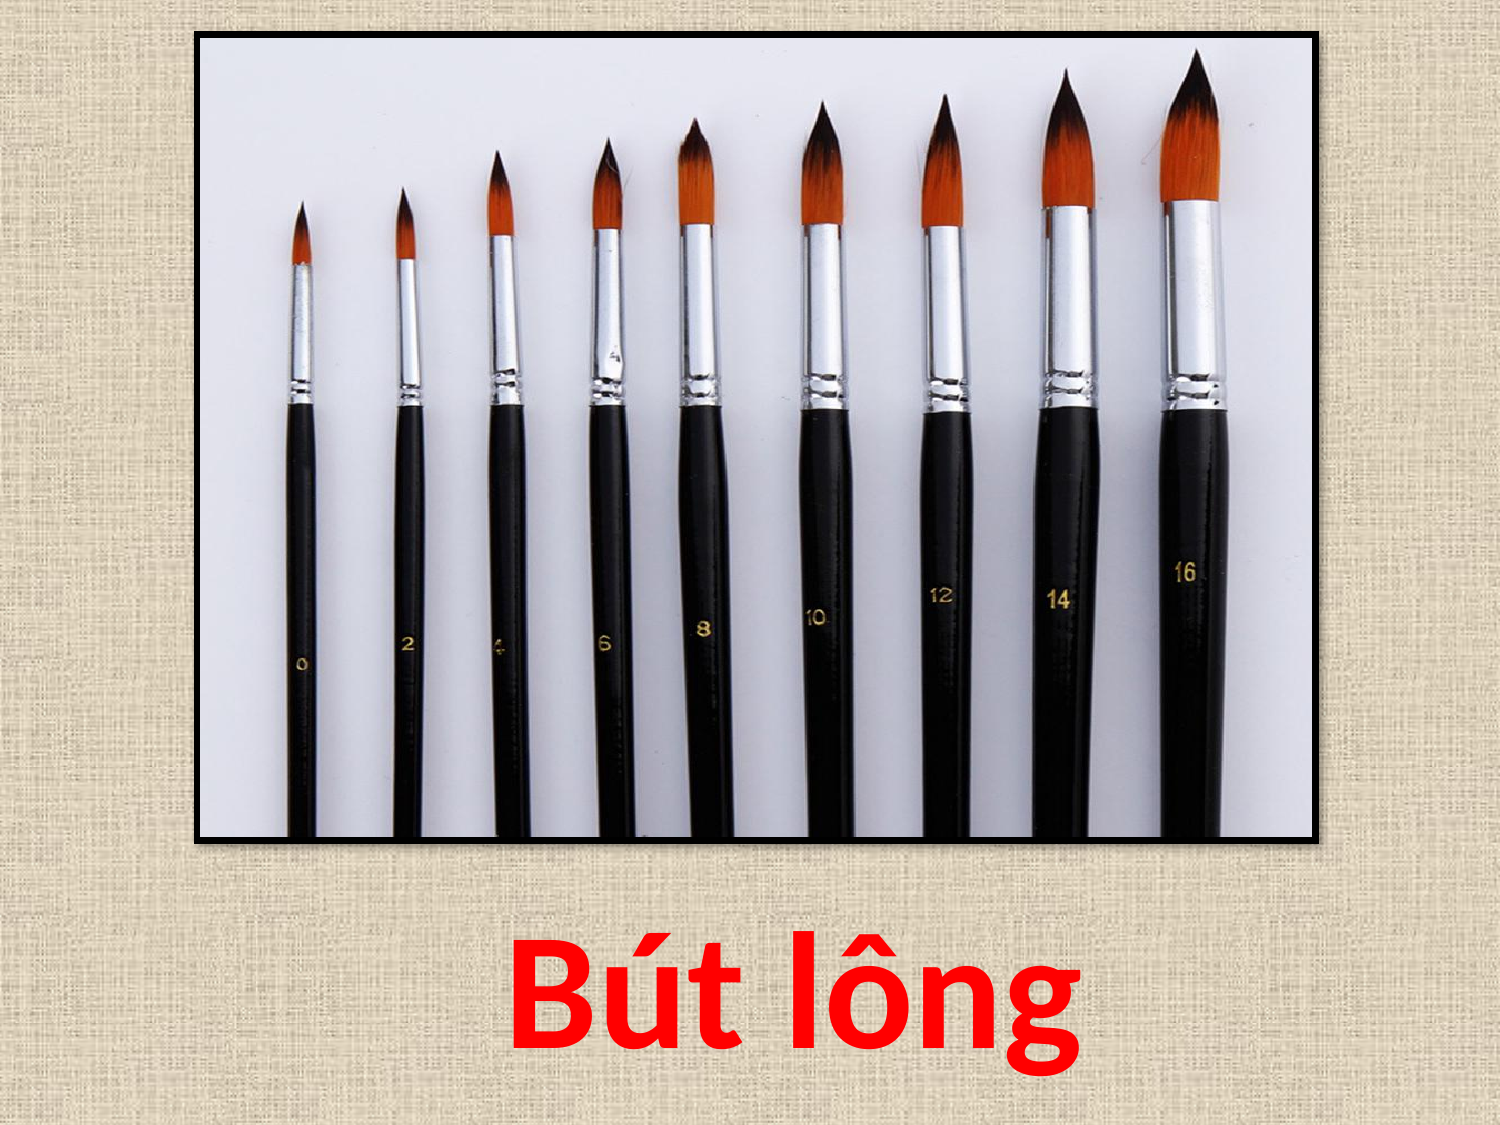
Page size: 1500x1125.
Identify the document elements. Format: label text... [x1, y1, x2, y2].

text_box Bút lông [490, 874, 1098, 1090]
picture [0, 0, 1500, 1125]
